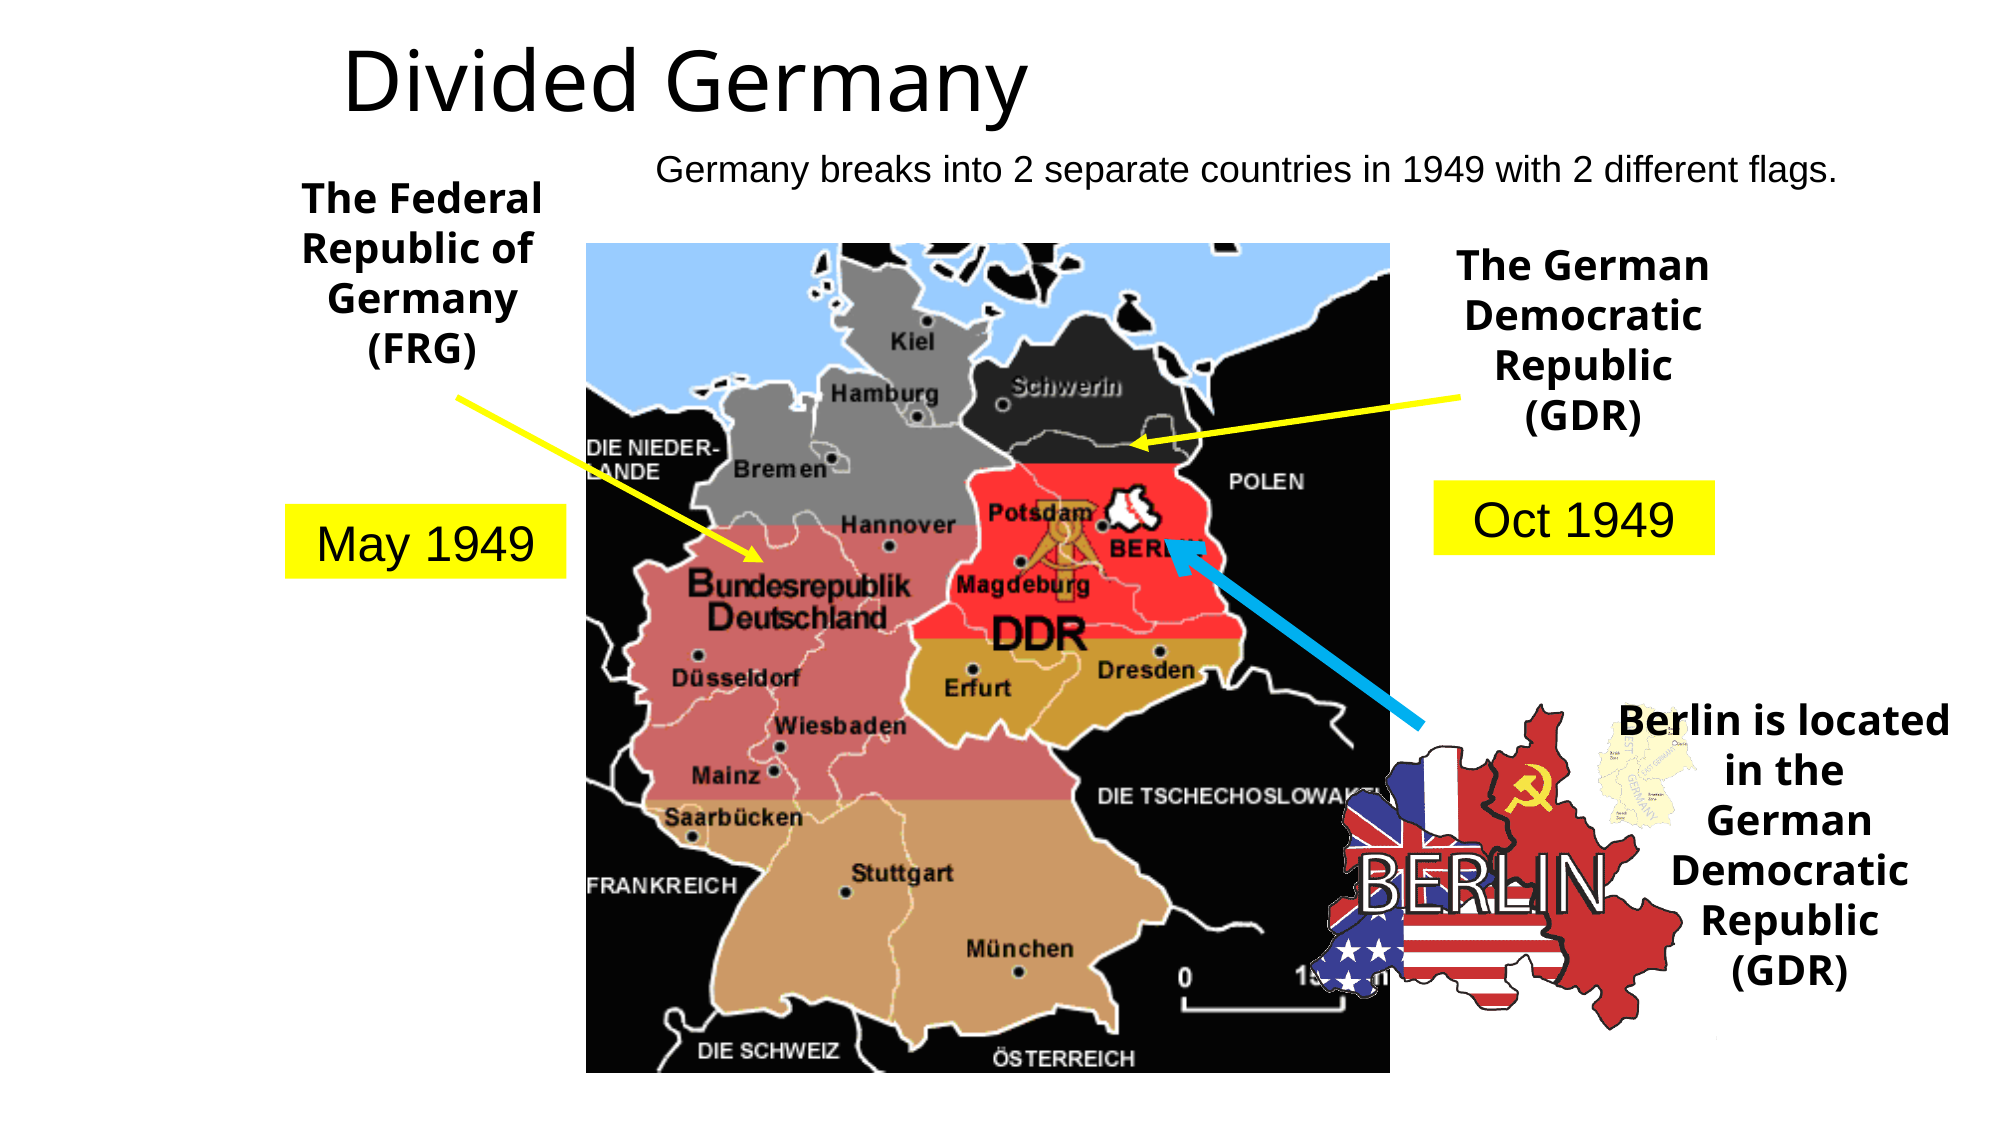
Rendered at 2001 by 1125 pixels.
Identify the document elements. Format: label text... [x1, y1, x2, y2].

title Divided Germany [326, 31, 1677, 138]
text_box May 1949 [285, 503, 567, 579]
text_box Germany breaks into 2 separate countries in 1949 with 2 different flags. [640, 137, 1865, 197]
text_box Berlin is located in the German Democratic Republic (GDR) [1717, 686, 1978, 1002]
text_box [1163, 539, 1422, 727]
text_box The Federal Republic of Germany (FRG) [285, 163, 559, 379]
picture [586, 243, 1717, 1073]
text_box The German Democratic Republic (GDR) [1441, 231, 1726, 447]
text_box Oct 1949 [1433, 480, 1715, 556]
